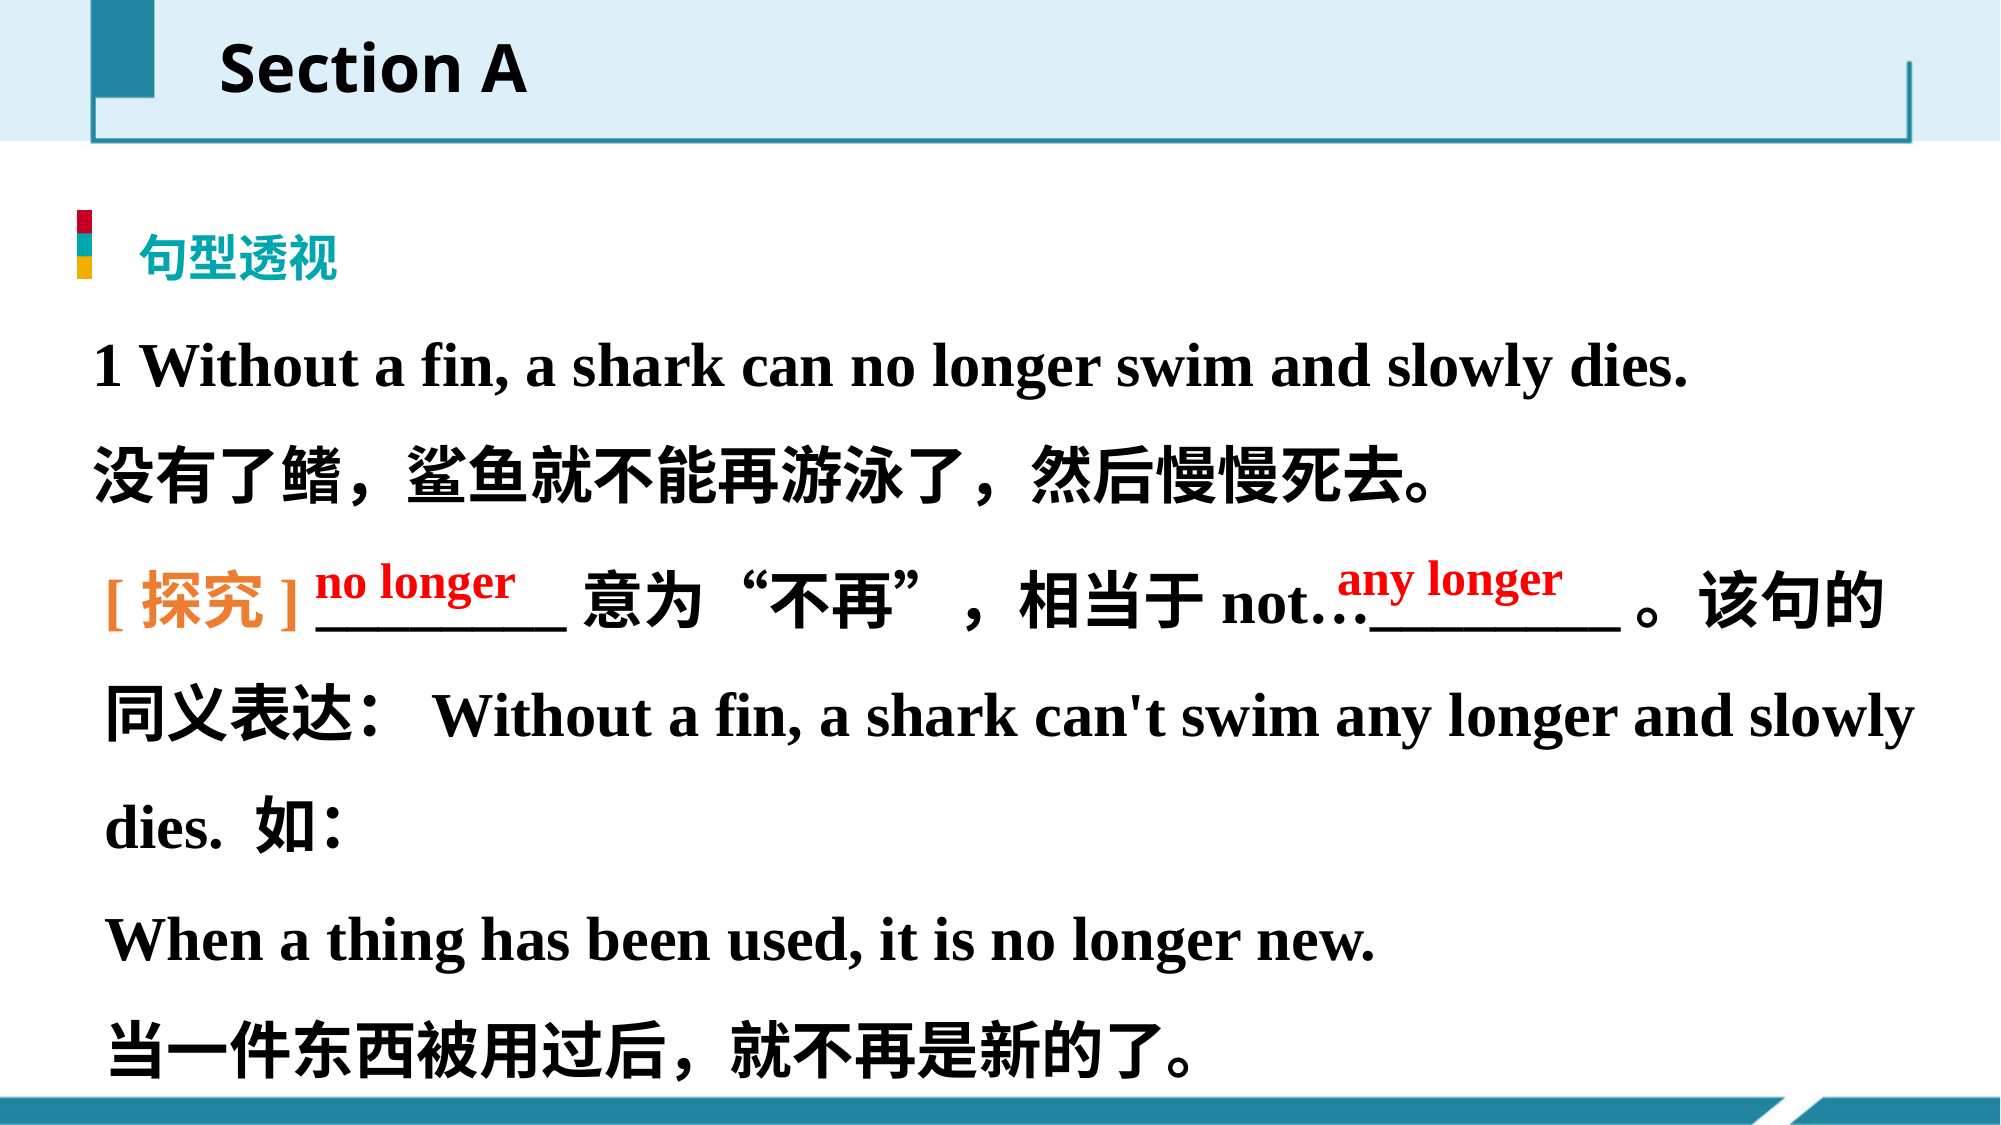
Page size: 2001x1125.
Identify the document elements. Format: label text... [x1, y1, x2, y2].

text_box any longer [1322, 537, 1627, 613]
picture [0, 0, 2001, 1125]
text_box Section A [205, 18, 543, 114]
text_box [探究] ________意为“不再”，相当于not…________。该句的同义表达：Without a fin, a shark can't swim any longer and slowly dies. 如： When a thing has been used, it is no longer new. 当一件东西被用过后，就不再是新的了。 [89, 516, 1955, 1093]
text_box 1 Without a fin, a shark can no longer swim and slowly dies. 没有了鳍，鲨鱼就不能再游泳了，然后慢慢死去。 [78, 279, 1853, 519]
text_box 句型透视 [124, 189, 354, 279]
text_box no longer [299, 541, 557, 616]
